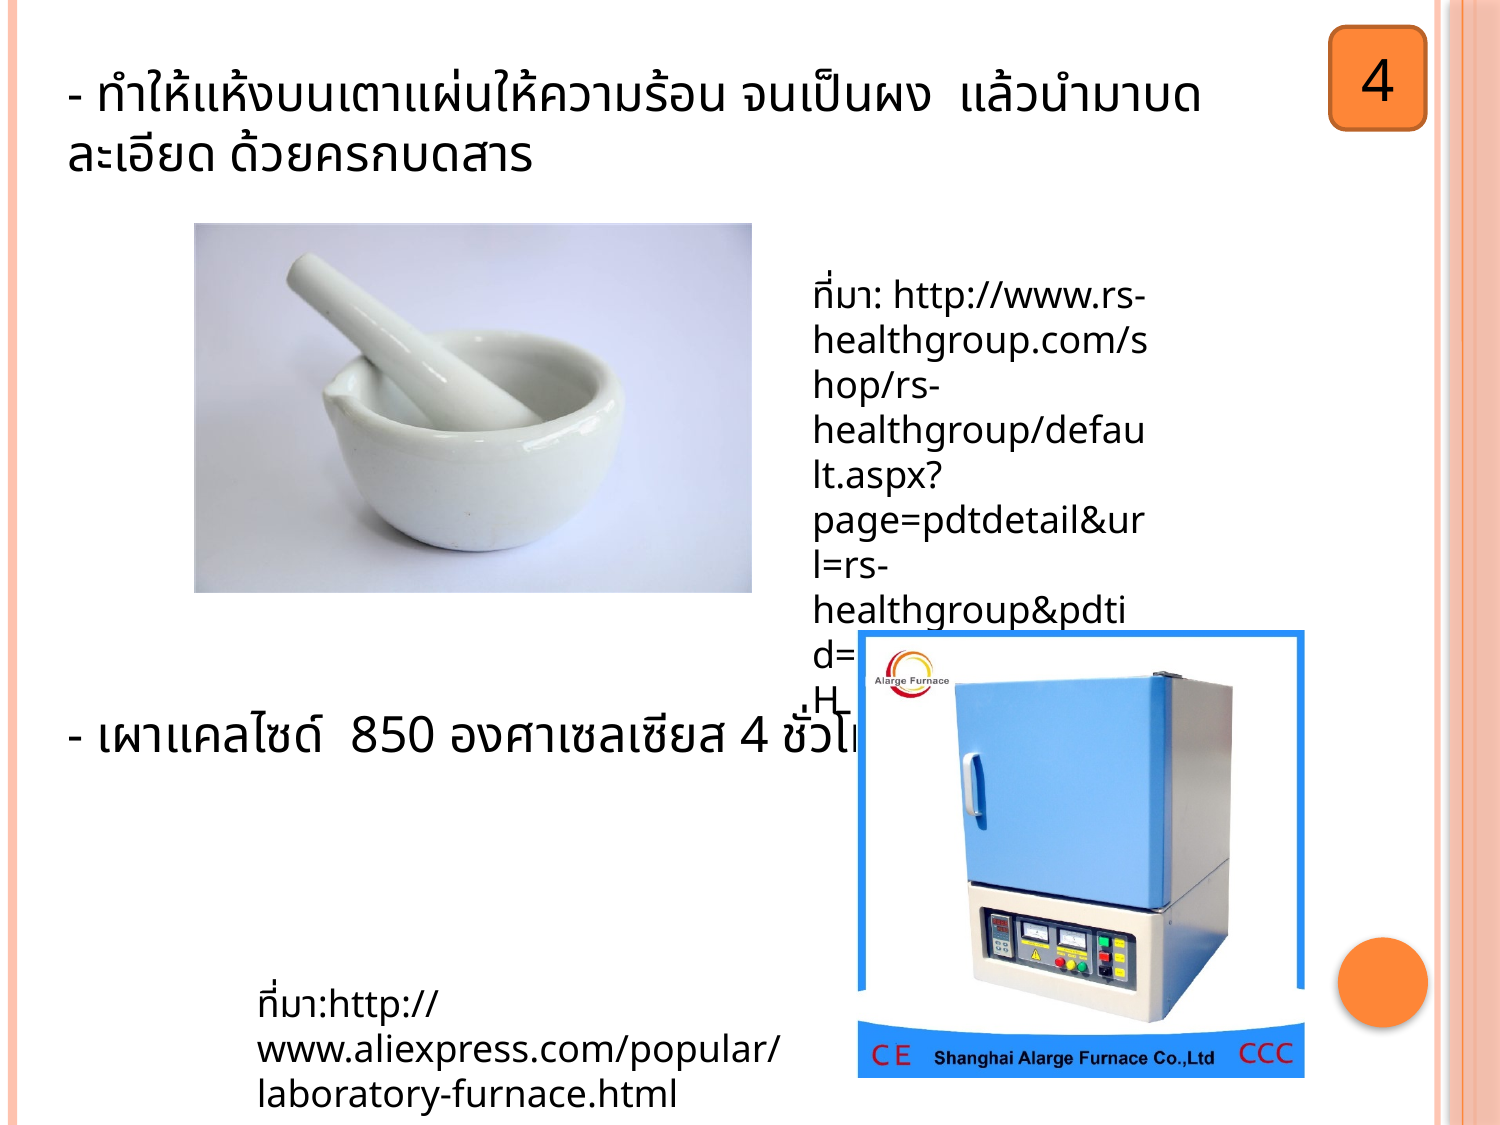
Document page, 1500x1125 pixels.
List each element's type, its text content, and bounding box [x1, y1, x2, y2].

text_box ที่มา: http://www.rs-healthgroup.com/shop/rs-healthgroup/default.aspx?page=pdtdetail&url=rs-healthgroup&pdtid=000064&lang=TH [797, 264, 1164, 729]
list - ทำให้แห้งบนเตาแผ่นให้ความร้อน จนเป็นผง แล้วนำมาบดละเอียด ด้วยครกบดสาร - เผาแคลไซด์ 850 องศาเซลเซียส 4 ชั่วโมง [53, 54, 1279, 854]
text_box 4 [1328, 24, 1428, 132]
picture [855, 630, 1306, 1079]
text_box ที่มา:http://www.aliexpress.com/popular/laboratory-furnace.html [242, 973, 833, 1123]
picture [194, 222, 752, 594]
